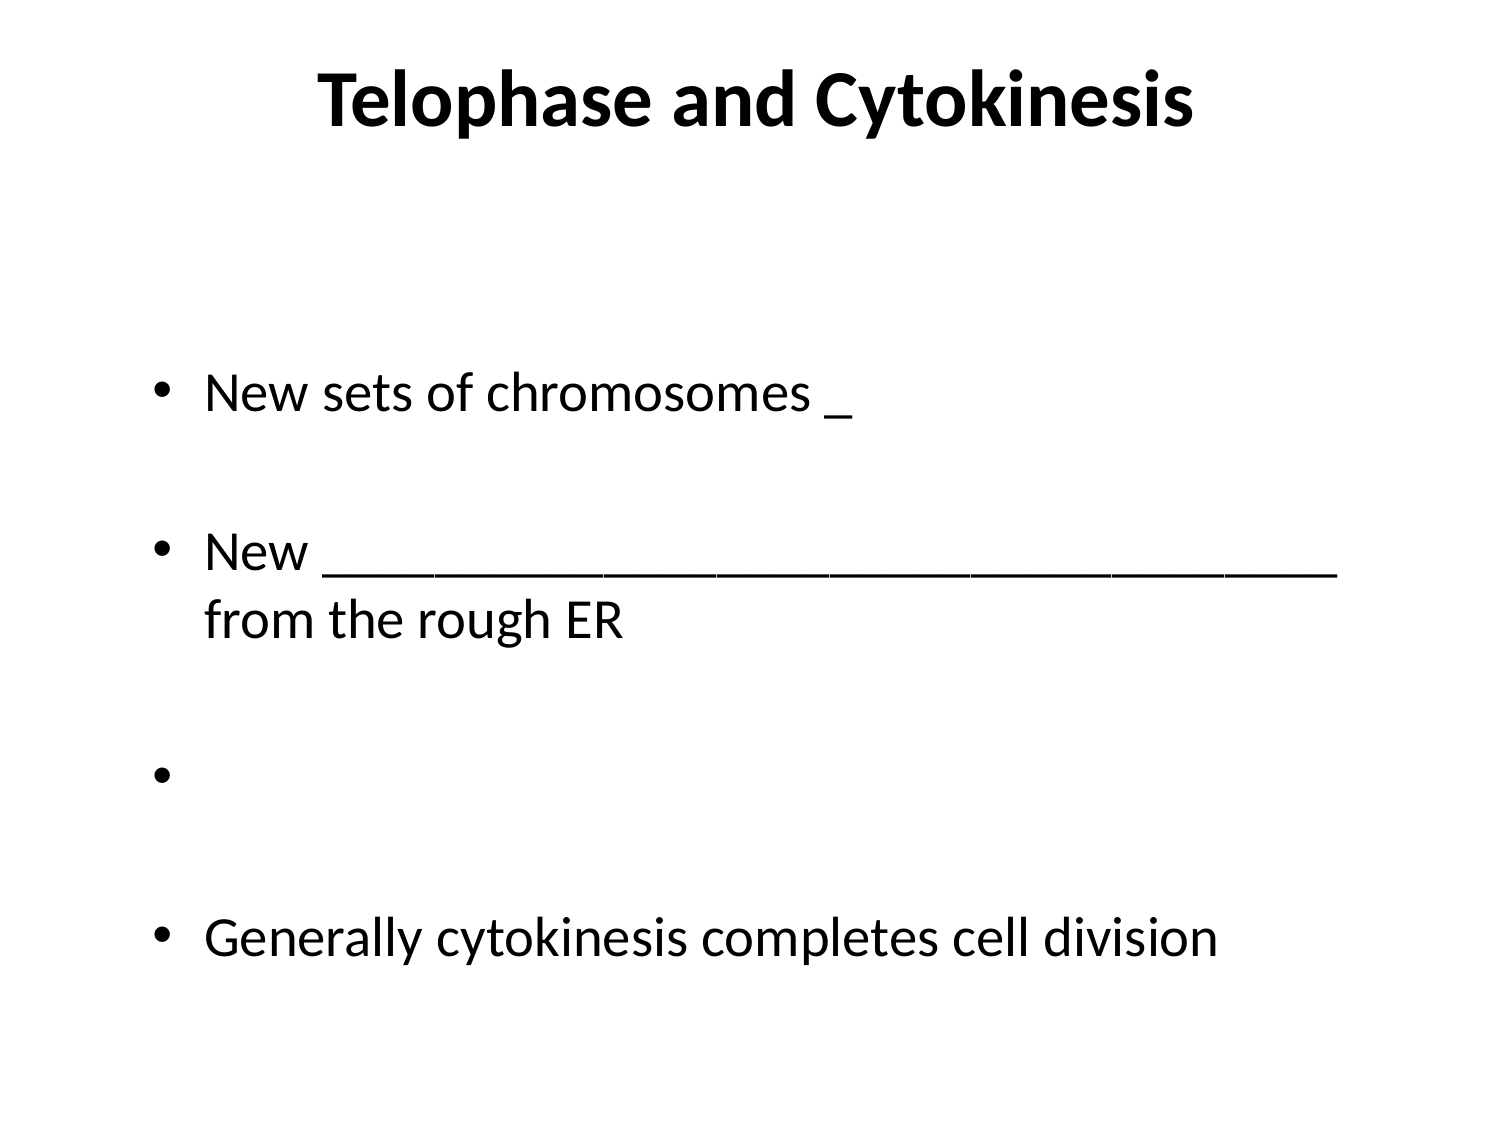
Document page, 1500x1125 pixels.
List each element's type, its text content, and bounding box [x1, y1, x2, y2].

list New sets of chromosomes _ New ____________________________________ from the rough ER Generally cytokinesis completes cell division [137, 347, 1363, 1013]
title Telophase and Cytokinesis [150, 37, 1363, 150]
